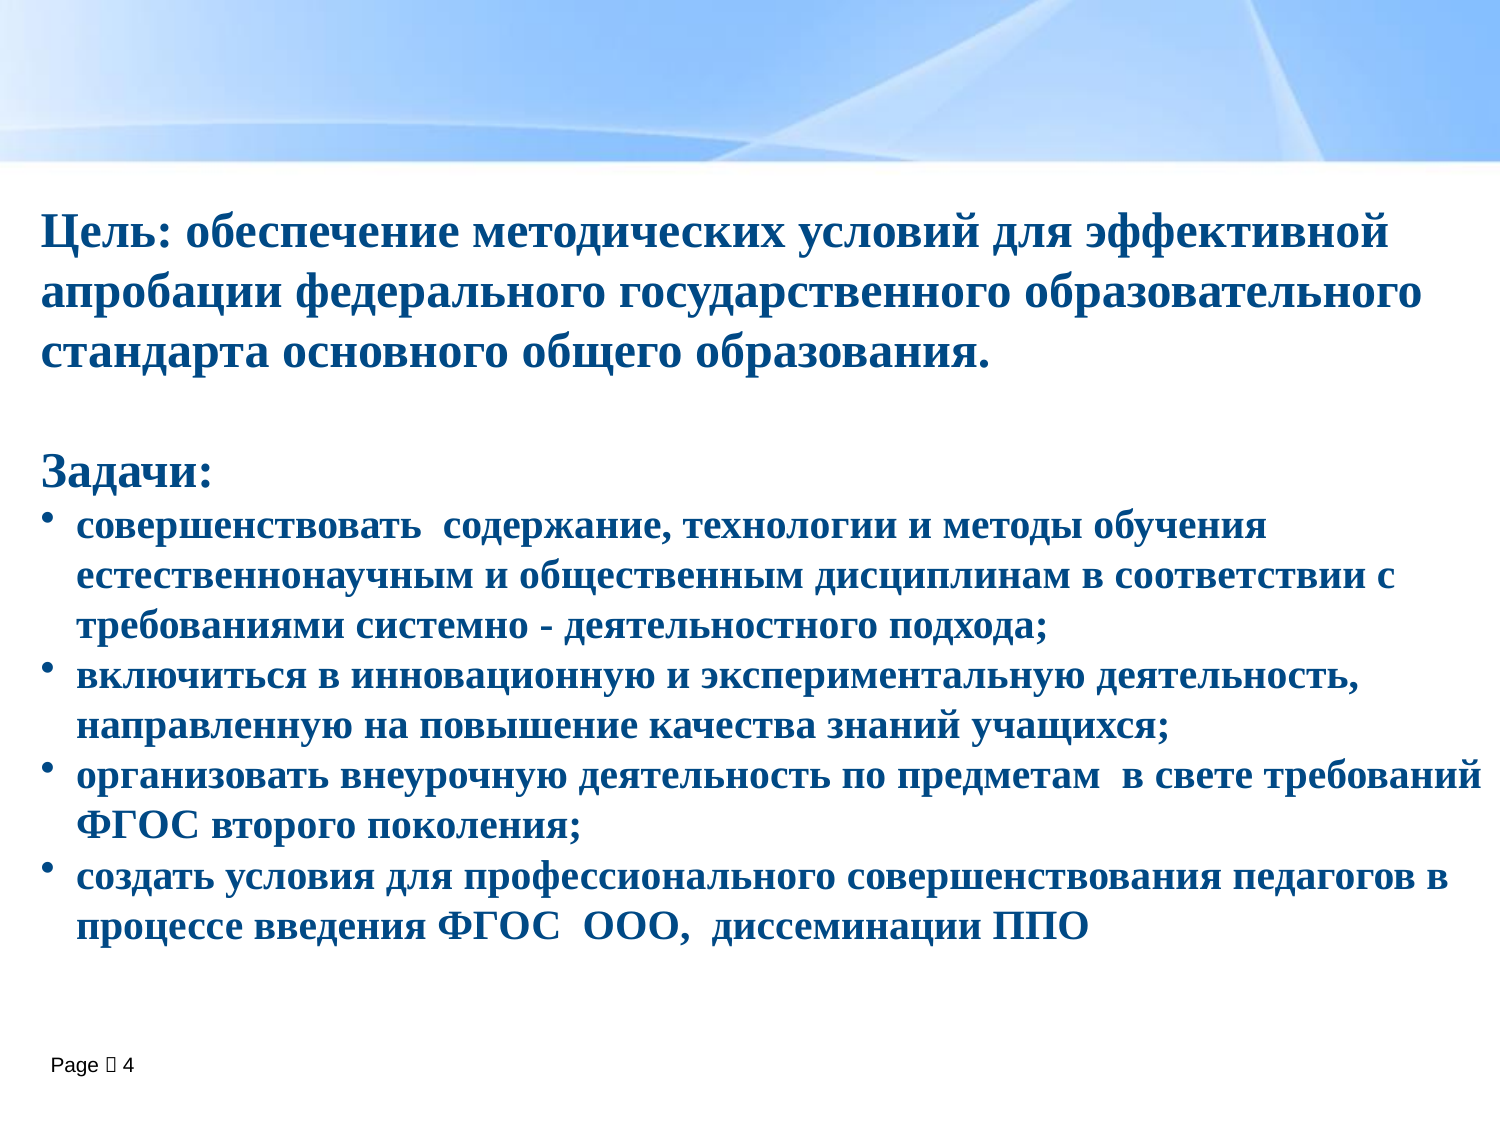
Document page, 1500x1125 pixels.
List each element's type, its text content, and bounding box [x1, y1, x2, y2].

text_box Цель: обеспечение методических условий для эффективной апробации федерального государственного образовательного стандарта основного общего образования. Задачи: совершенствовать содержание, технологии и методы обучения естественнонаучным и общественным дисциплинам в соответствии с требованиями системно - деятельностного подхода; включиться в инновационную и экспериментальную деятельность, направленную на повышение качества знаний учащихся; организовать внеурочную деятельность по предметам в свете требований ФГОС второго поколения; создать условия для профессионального совершенствования педагогов в процессе введения ФГОС ООО, диссеминации ППО [25, 189, 1500, 1035]
picture [0, 0, 1500, 1125]
